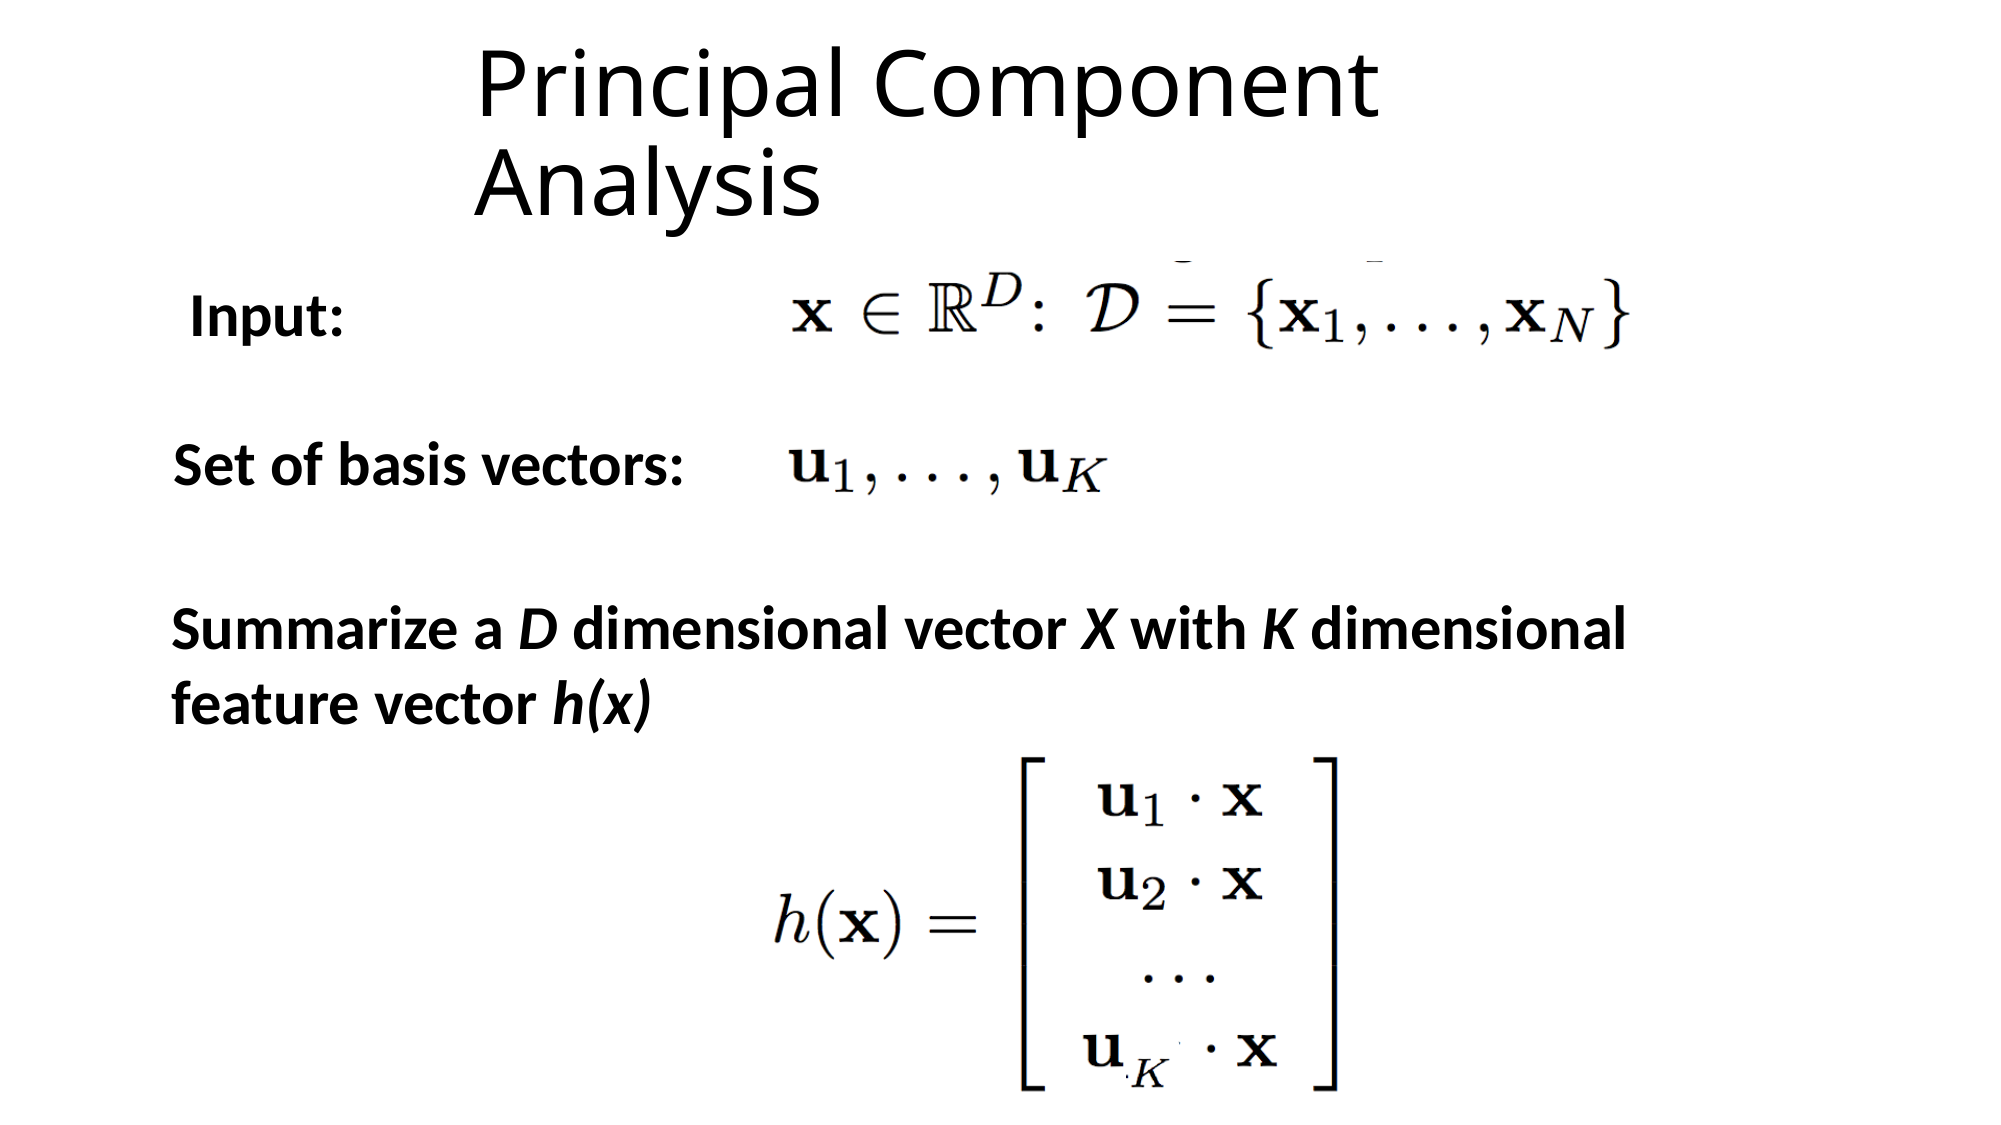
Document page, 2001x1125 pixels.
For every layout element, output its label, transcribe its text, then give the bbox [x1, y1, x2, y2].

picture [784, 261, 1637, 360]
text_box Set of basis vectors: [159, 415, 702, 506]
title Principal Component Analysis [459, 27, 1678, 245]
text_box Summarize a D dimensional vector X with K dimensional feature vector h(x) [156, 579, 1715, 745]
text_box Input: [174, 266, 361, 356]
picture [784, 431, 1122, 511]
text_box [765, 726, 1354, 1106]
